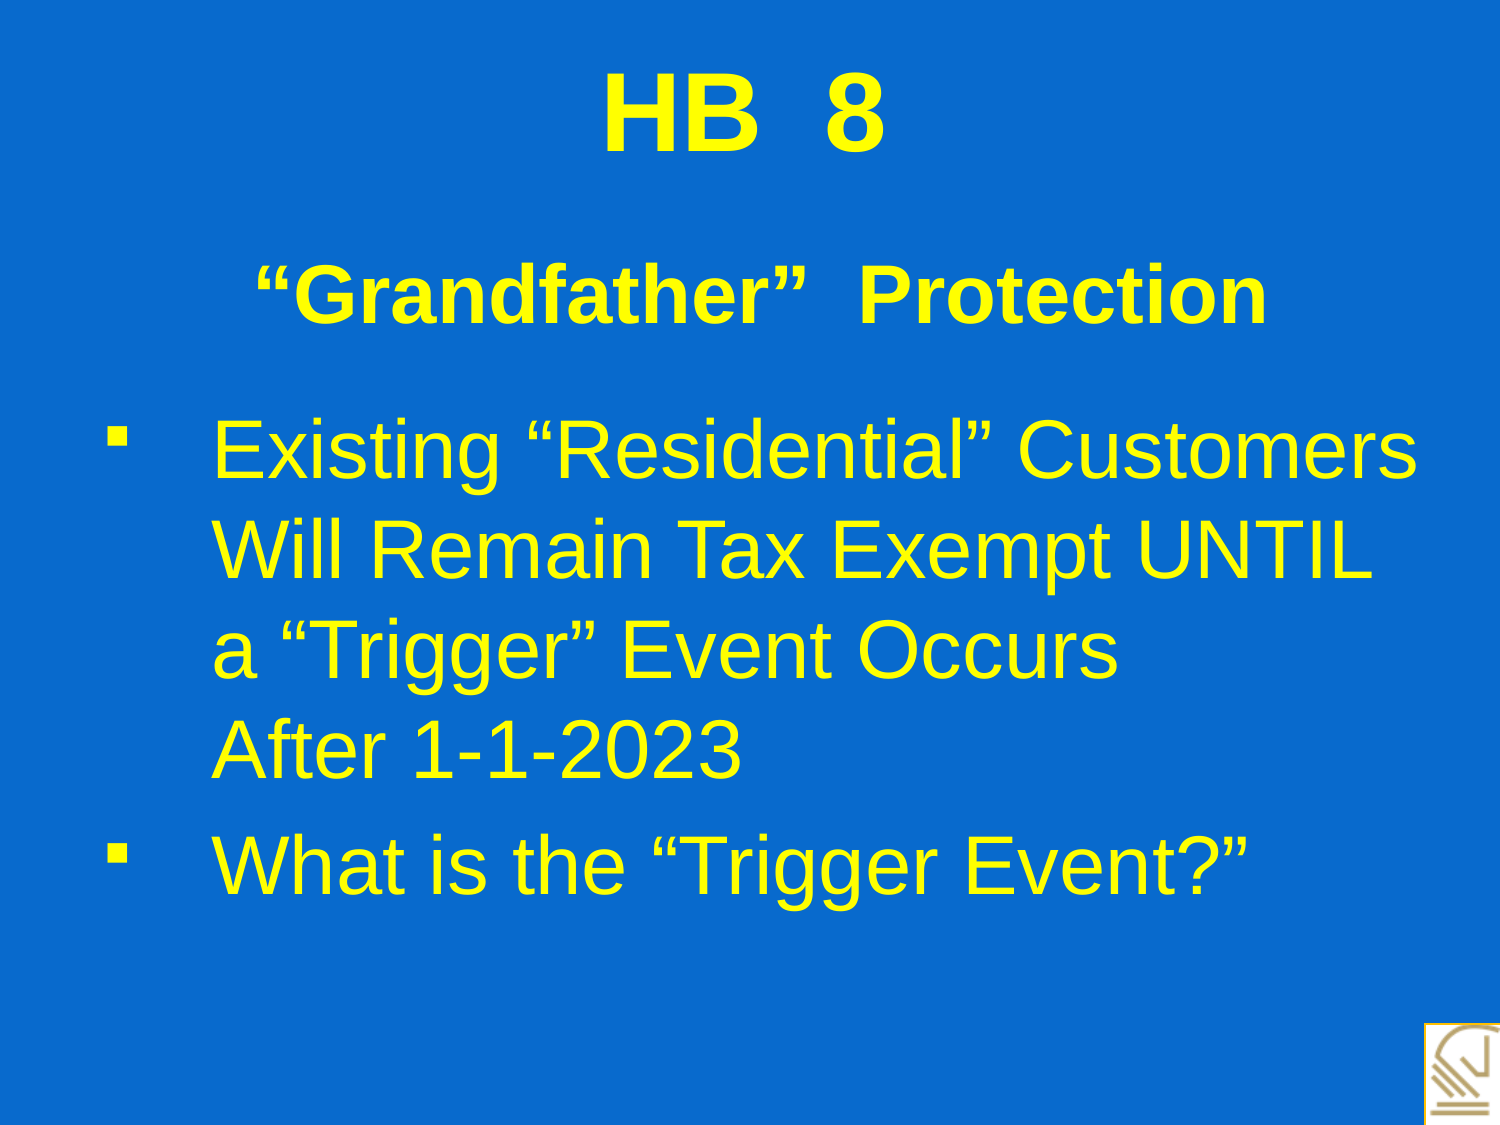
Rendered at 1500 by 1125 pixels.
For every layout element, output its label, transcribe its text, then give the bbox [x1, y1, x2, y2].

text_box HB 8 [0, 19, 1488, 194]
picture [1425, 1024, 1500, 1125]
text_box Existing “Residential” Customers Will Remain Tax Exempt UNTIL a “Trigger” Event Occurs After 1-1-2023 What is the “Trigger Event?” [87, 387, 1500, 1125]
text_box “Grandfather” Protection [237, 232, 1488, 348]
